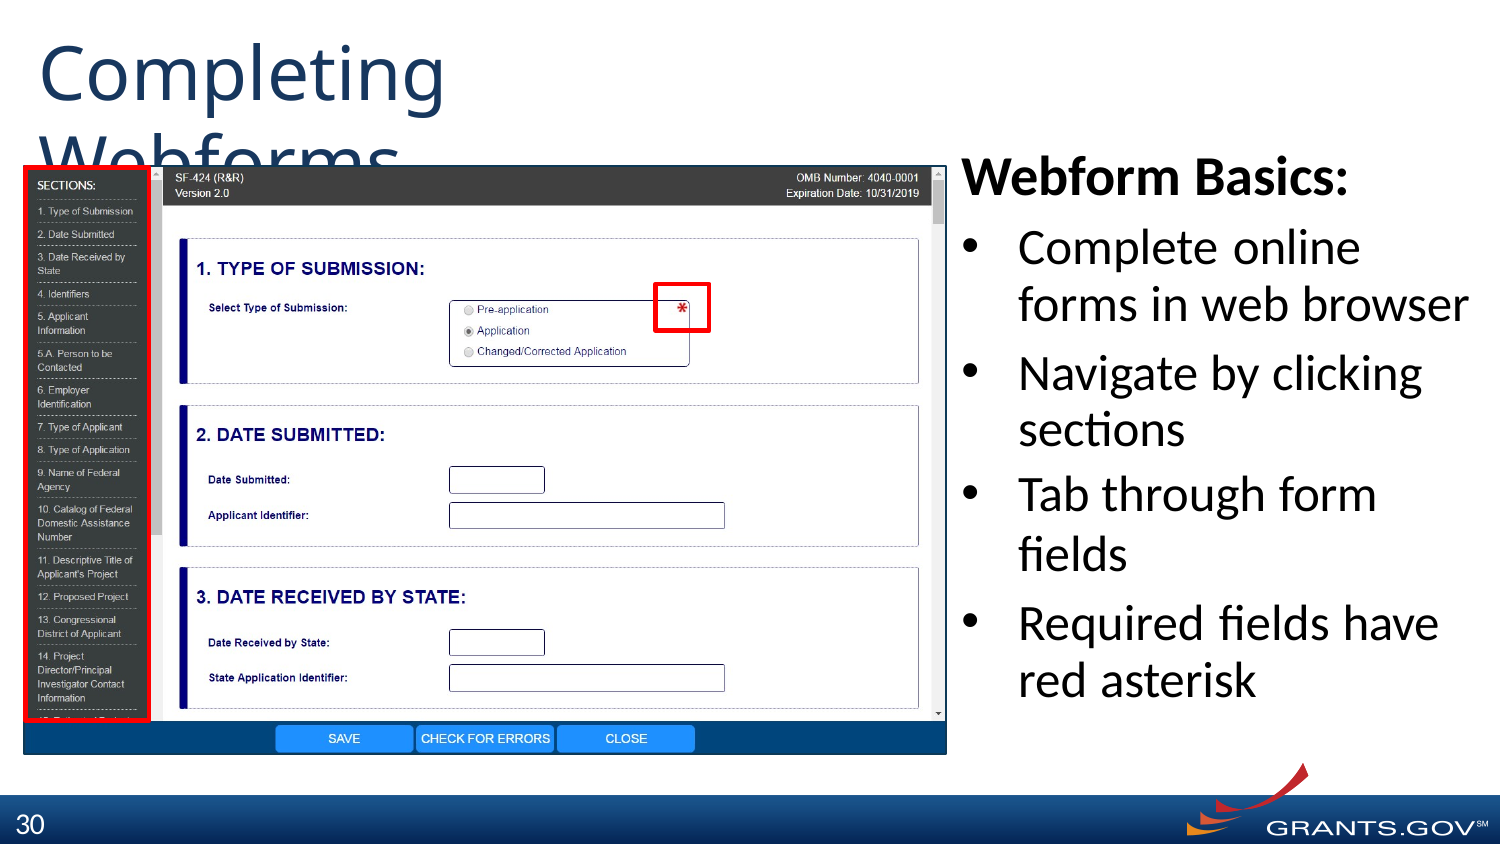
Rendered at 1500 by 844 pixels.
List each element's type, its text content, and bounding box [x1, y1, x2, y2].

title Completing Webforms [36, 23, 770, 163]
slide_number 30 [8, 810, 54, 844]
picture [0, 763, 1500, 844]
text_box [23, 164, 947, 756]
text_box Webform Basics: Complete online forms in web browser Navigate by clicking sections Tab through form fields Required fields have red asterisk [959, 130, 1477, 708]
